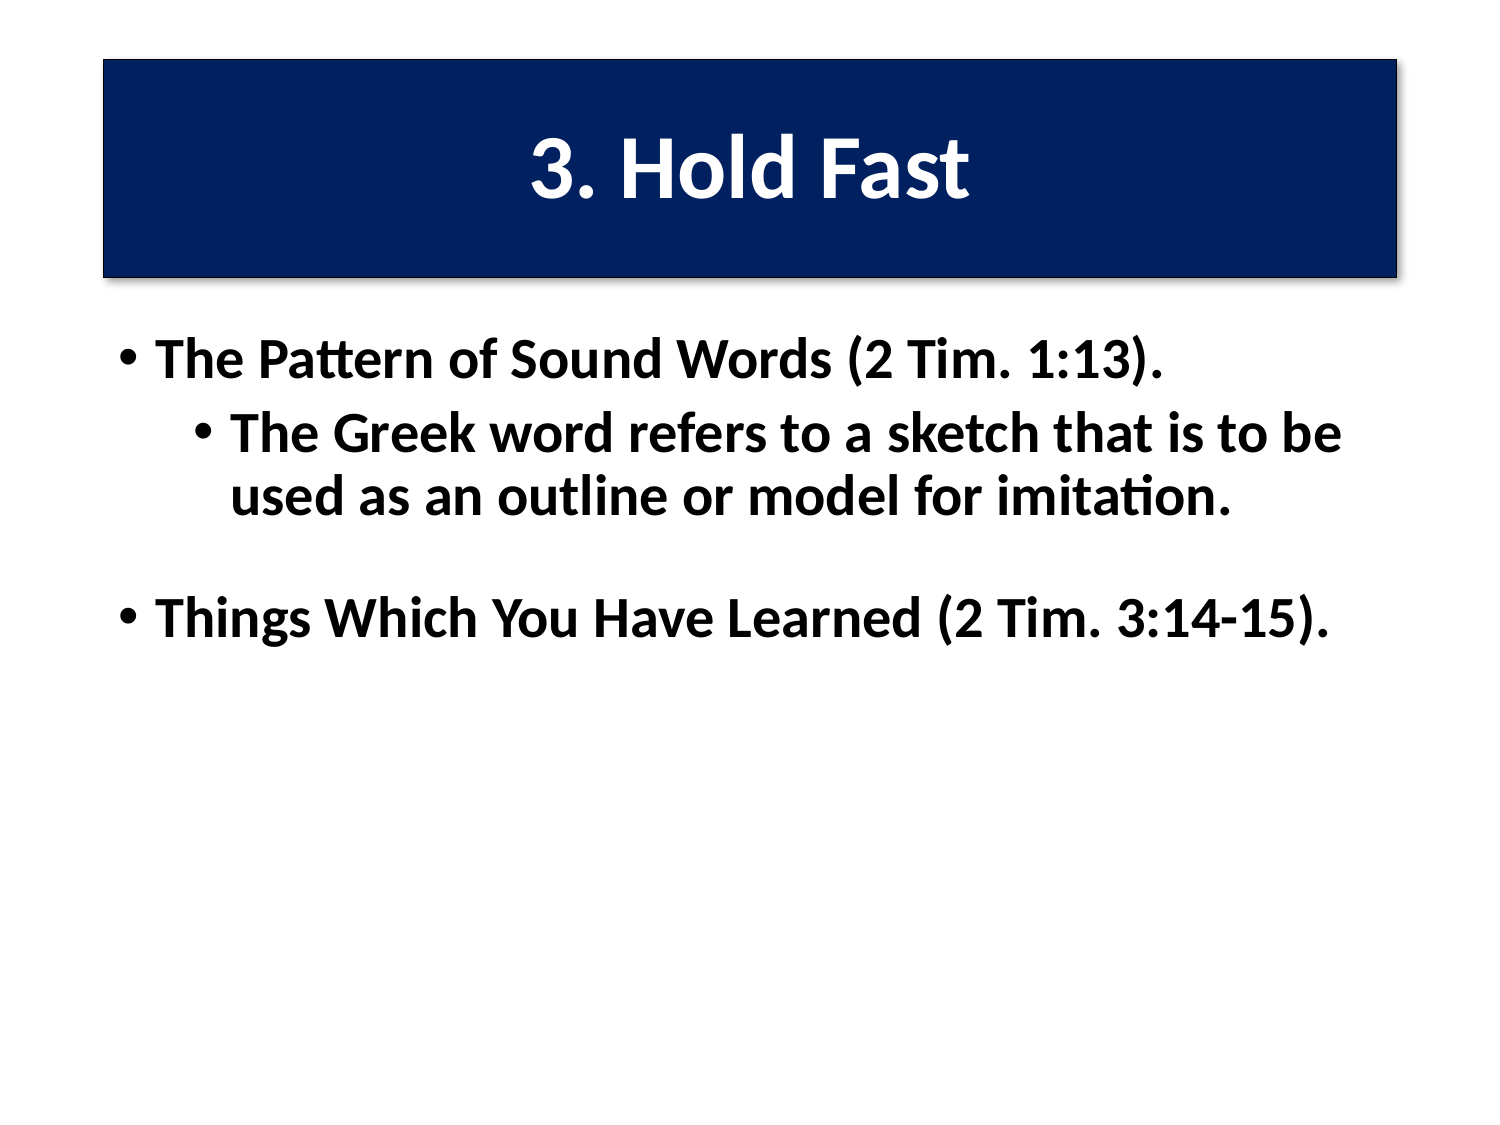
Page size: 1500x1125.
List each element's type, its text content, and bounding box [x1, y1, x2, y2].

list The Pattern of Sound Words (2 Tim. 1:13). The Greek word refers to a sketch that is to be used as an outline or model for imitation. Things Which You Have Learned (2 Tim. 3:14-15). [103, 321, 1397, 1035]
title 3. Hold Fast [103, 59, 1397, 278]
